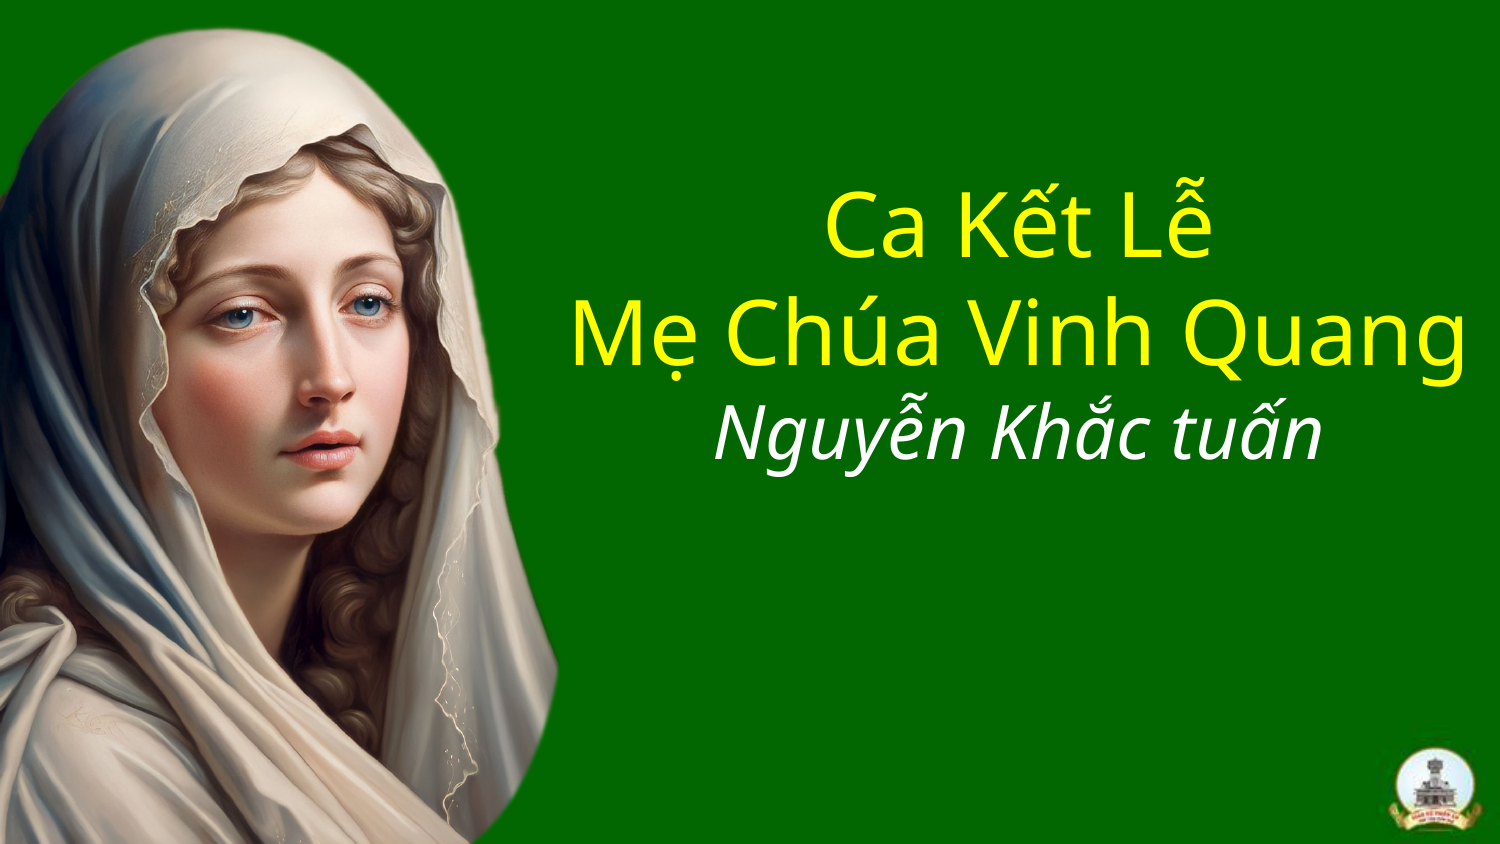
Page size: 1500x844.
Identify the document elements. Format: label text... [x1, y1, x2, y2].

picture [0, 0, 1500, 844]
title Ca Kết Lễ Mẹ Chúa Vinh Quang Nguyễn Khắc tuấn [569, 109, 1488, 532]
